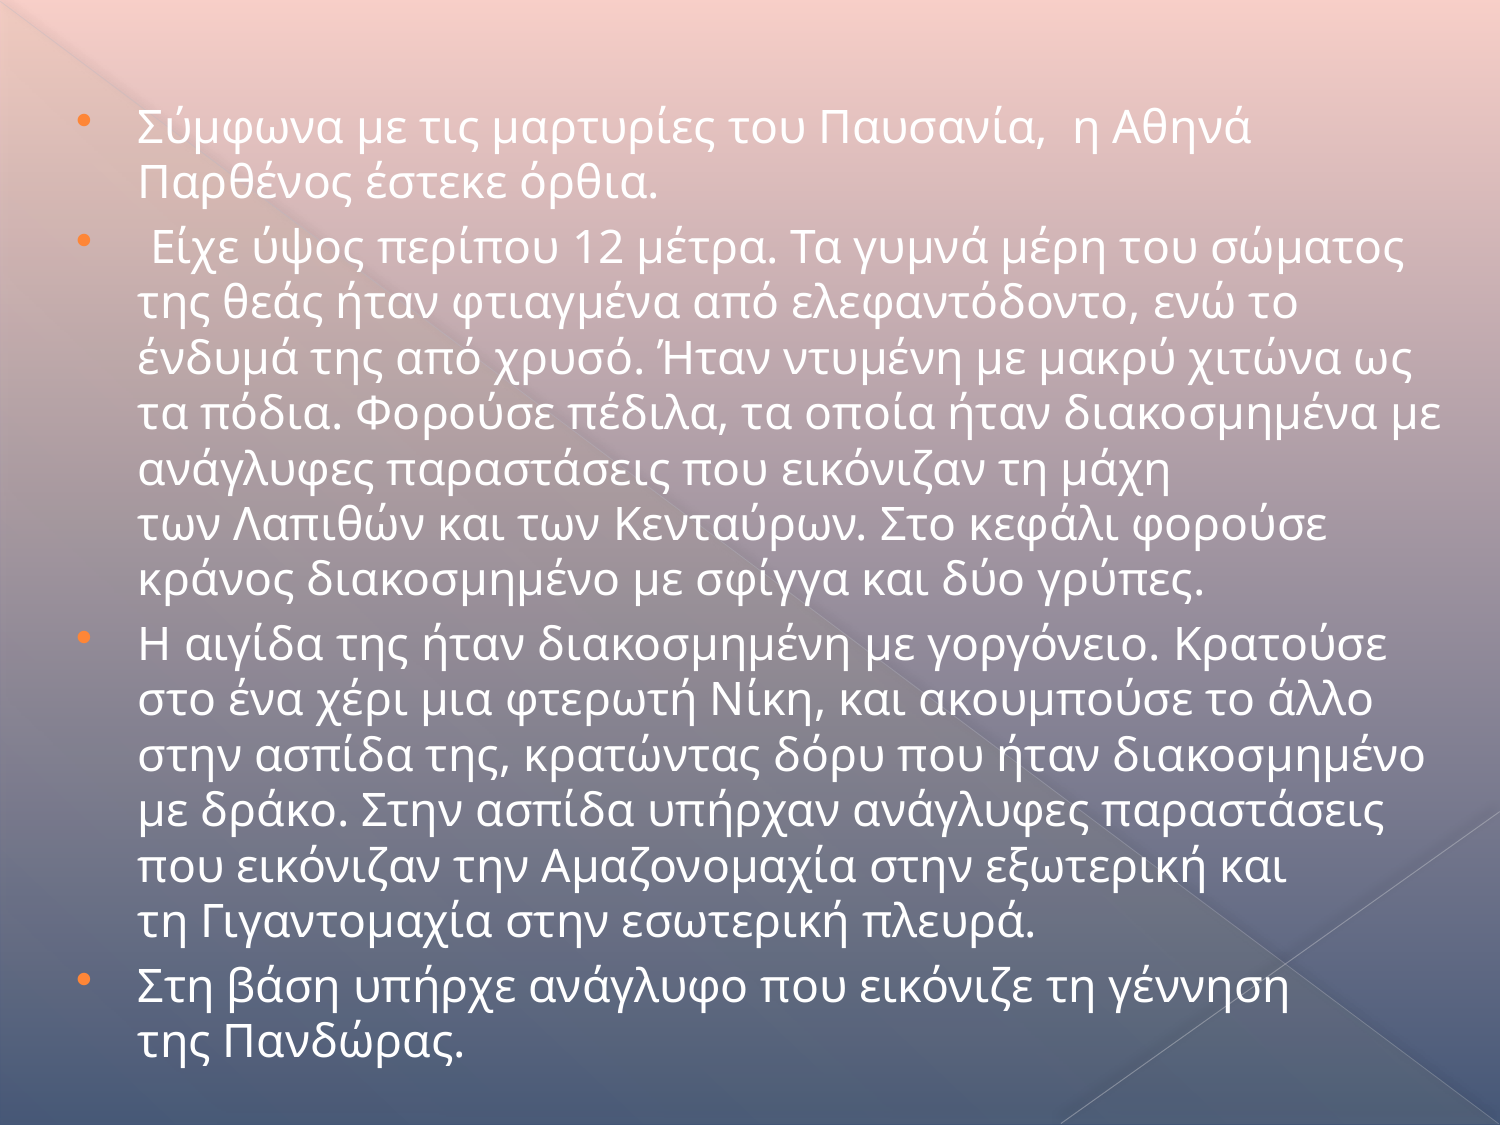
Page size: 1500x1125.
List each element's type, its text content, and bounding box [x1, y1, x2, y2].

list Σύμφωνα με τις μαρτυρίες του Παυσανία, η Αθηνά Παρθένος έστεκε όρθια. Είχε ύψος περίπου 12 μέτρα. Τα γυμνά μέρη του σώματος της θεάς ήταν φτιαγμένα από ελεφαντόδοντο, ενώ το ένδυμά της από χρυσό. Ήταν ντυμένη με μακρύ χιτώνα ως τα πόδια. Φορούσε πέδιλα, τα οποία ήταν διακοσμημένα με ανάγλυφες παραστάσεις που εικόνιζαν τη μάχη των Λαπιθών και των Κενταύρων. Στο κεφάλι φορούσε κράνος διακοσμημένο με σφίγγα και δύο γρύπες. Η αιγίδα της ήταν διακοσμημένη με γοργόνειο. Κρατούσε στο ένα χέρι μια φτερωτή Νίκη, και ακουμπούσε το άλλο στην ασπίδα της, κρατώντας δόρυ που ήταν διακοσμημένο με δράκο. Στην ασπίδα υπήρχαν ανάγλυφες παραστάσεις που εικόνιζαν την Αμαζονομαχία στην εξωτερική και τη Γιγαντομαχία στην εσωτερική πλευρά. Στη βάση υπήρχε ανάγλυφο που εικόνιζε τη γέννηση της Πανδώρας. [53, 90, 1459, 1083]
